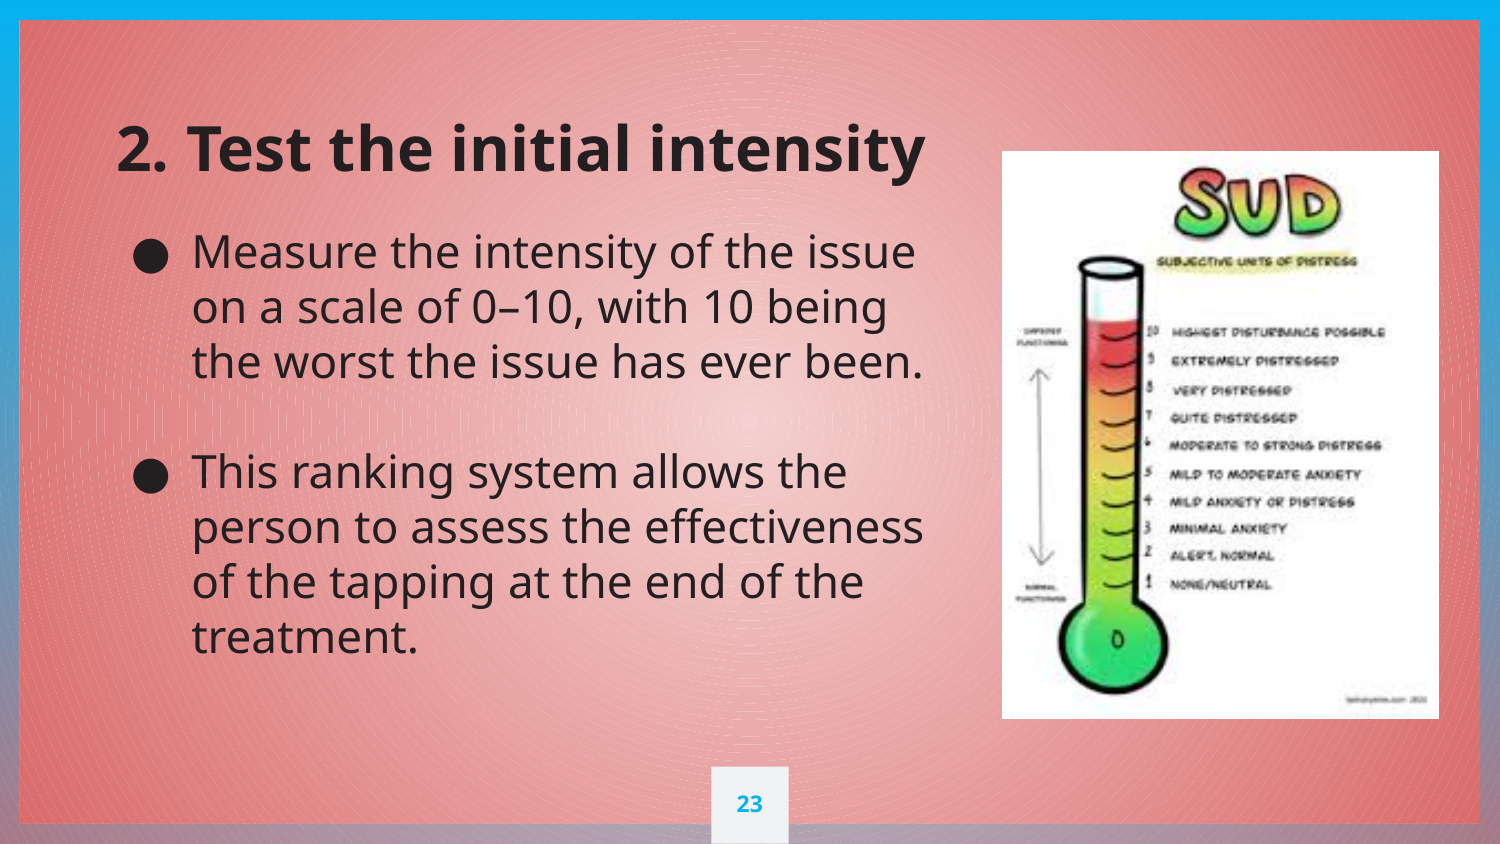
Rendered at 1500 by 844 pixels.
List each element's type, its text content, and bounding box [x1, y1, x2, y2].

slide_number ‹#› [711, 766, 789, 844]
picture [1002, 151, 1439, 719]
text_box [300, 77, 1227, 202]
text_box 2. Test the initial intensity Measure the intensity of the issue on a scale of 0–10, with 10 being the worst the issue has ever been. This ranking system allows the person to assess the effectiveness of the tapping at the end of the treatment. [101, 93, 976, 586]
